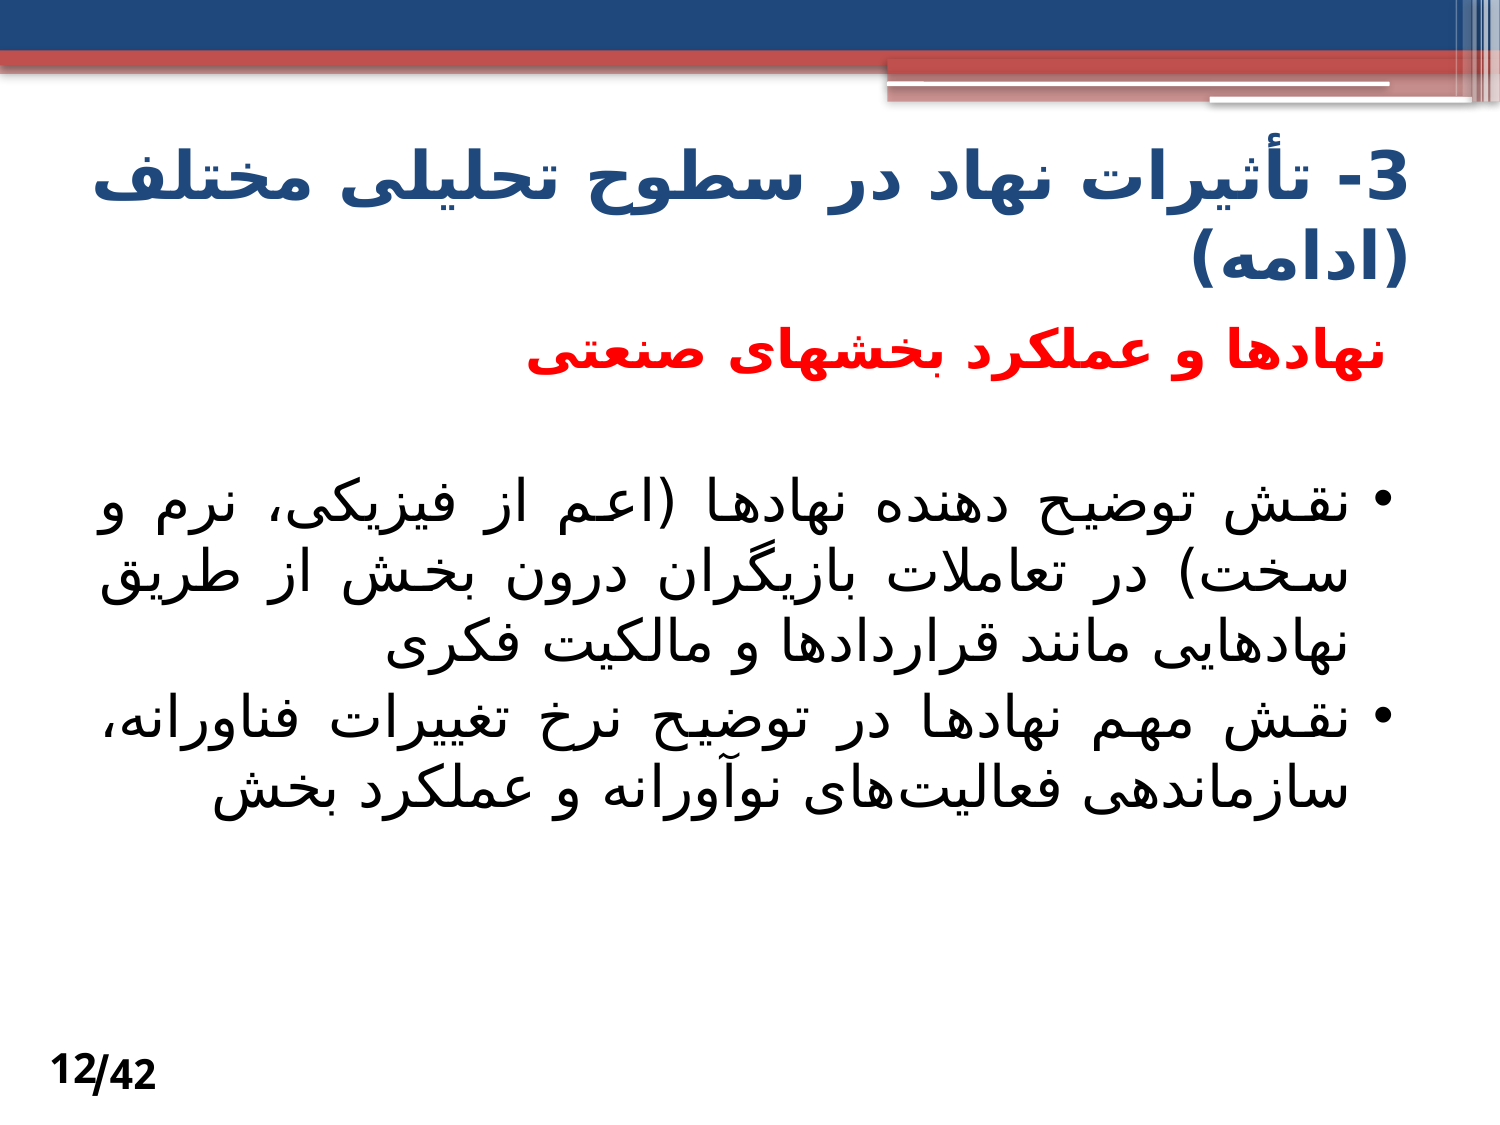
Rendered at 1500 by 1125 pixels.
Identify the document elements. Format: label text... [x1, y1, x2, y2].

title نهادها و عملکرد بخشهای صنعتی [53, 259, 1404, 434]
text_box 3- تأثیرات نهاد در سطوح تحلیلی مختلف (ادامه) [76, 125, 1427, 301]
list نقش توضیح دهنده نهادها (اعم از فیزیکی، نرم و سخت) در تعاملات بازیگران درون بخش از طریق نهادهایی مانند قراردادها و مالکیت فکری نقش مهم نهادها در توضیح نرخ تغییرات فناورانه، سازماندهی فعالیت‌های نوآورانه و عملکرد بخش [76, 455, 1427, 953]
text_box 42/ [0, 1040, 172, 1105]
